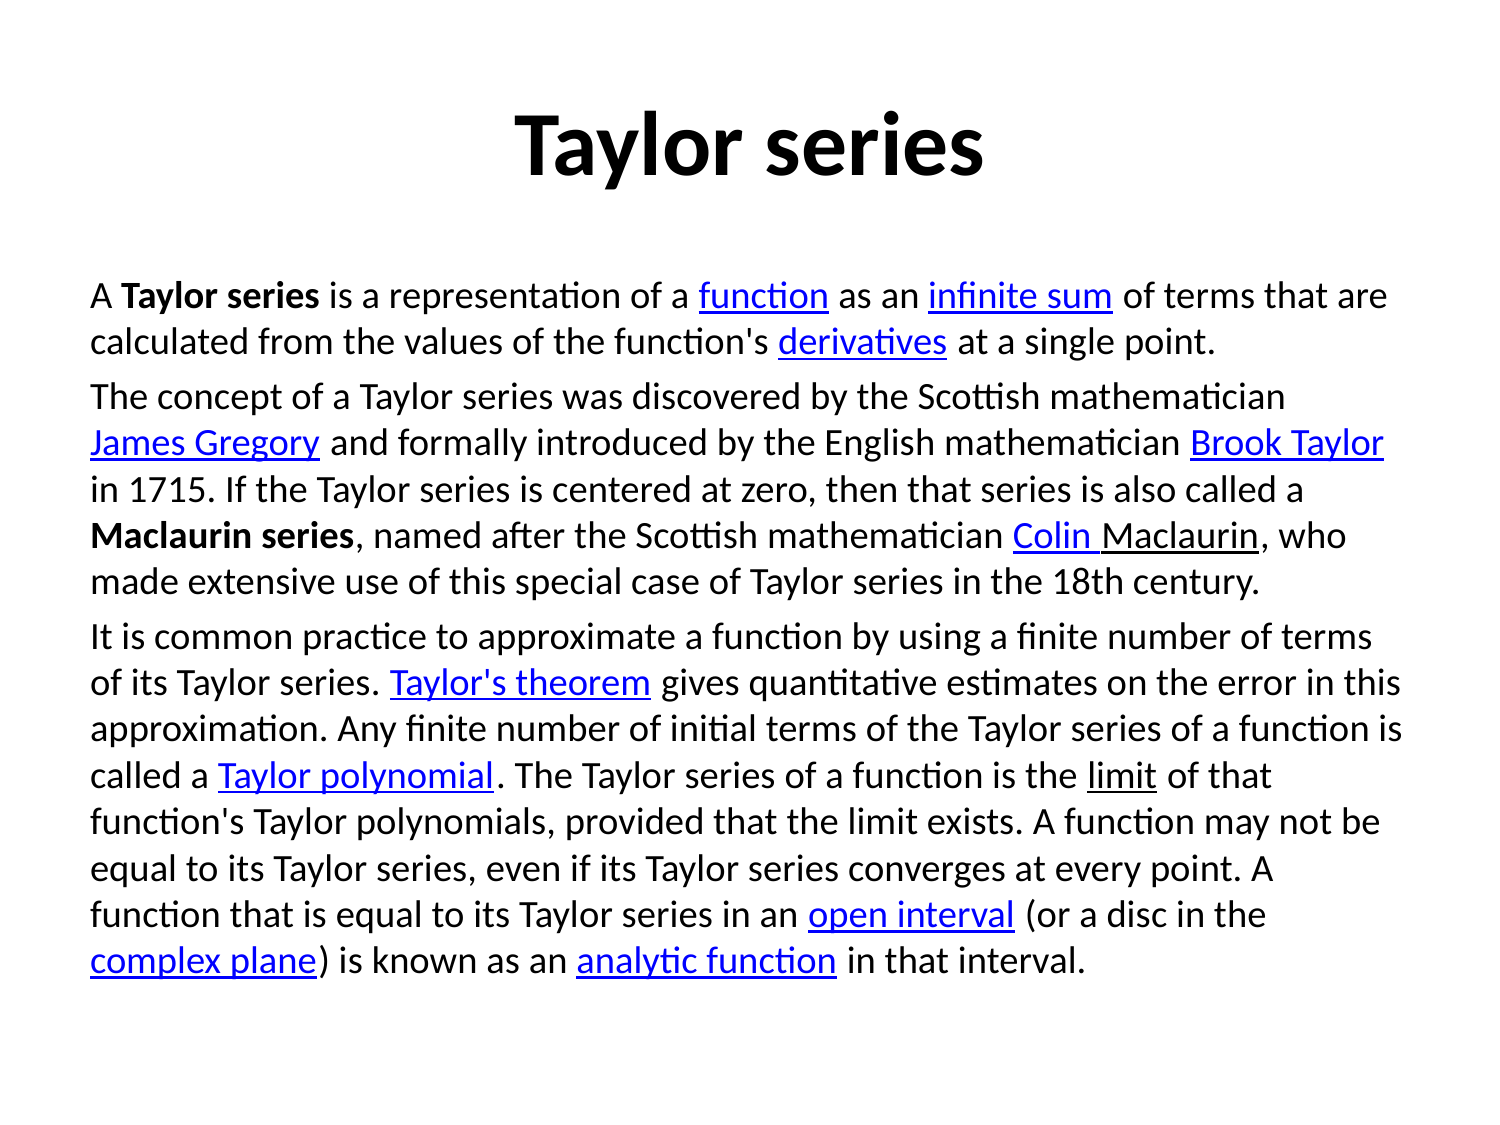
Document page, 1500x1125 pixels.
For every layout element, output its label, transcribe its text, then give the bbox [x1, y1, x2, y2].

title Taylor series [75, 45, 1425, 233]
list A Taylor series is a representation of a function as an infinite sum of terms that are calculated from the values of the function's derivatives at a single point. The concept of a Taylor series was discovered by the Scottish mathematician James Gregory and formally introduced by the English mathematician Brook Taylor in 1715. If the Taylor series is centered at zero, then that series is also called a Maclaurin series, named after the Scottish mathematician Colin Maclaurin, who made extensive use of this special case of Taylor series in the 18th century. It is common practice to approximate a function by using a finite number of terms of its Taylor series. Taylor's theorem gives quantitative estimates on the error in this approximation. Any finite number of initial terms of the Taylor series of a function is called a Taylor polynomial. The Taylor series of a function is the limit of that function's Taylor polynomials, provided that the limit exists. A function may not be equal to its Taylor series, even if its Taylor series converges at every point. A function that is equal to its Taylor series in an open interval (or a disc in the complex plane) is known as an analytic function in that interval. [75, 262, 1425, 1005]
